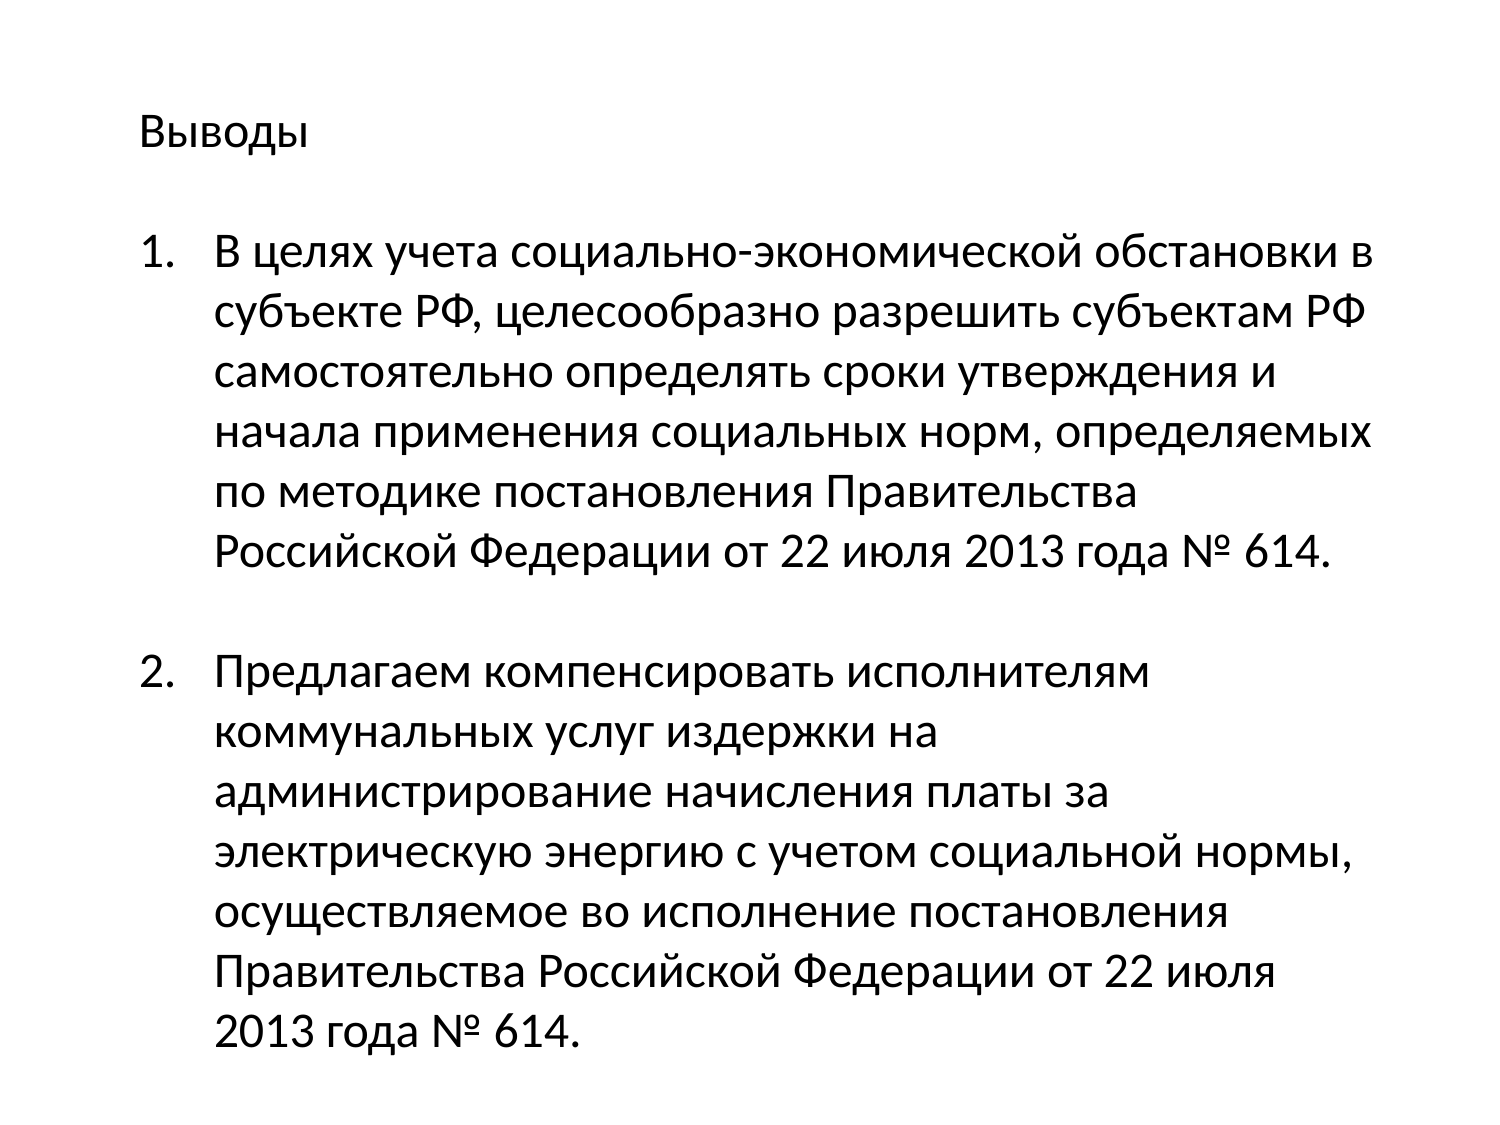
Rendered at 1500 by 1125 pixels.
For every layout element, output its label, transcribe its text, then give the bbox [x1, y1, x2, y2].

text_box Выводы В целях учета социально-экономической обстановки в субъекте РФ, целесообразно разрешить субъектам РФ самостоятельно определять сроки утверждения и начала применения социальных норм, определяемых по методике постановления Правительства Российской Федерации от 22 июля 2013 года № 614. Предлагаем компенсировать исполнителям коммунальных услуг издержки на администрирование начисления платы за электрическую энергию с учетом социальной нормы, осуществляемое во исполнение постановления Правительства Российской Федерации от 22 июля 2013 года № 614. [123, 89, 1400, 1065]
